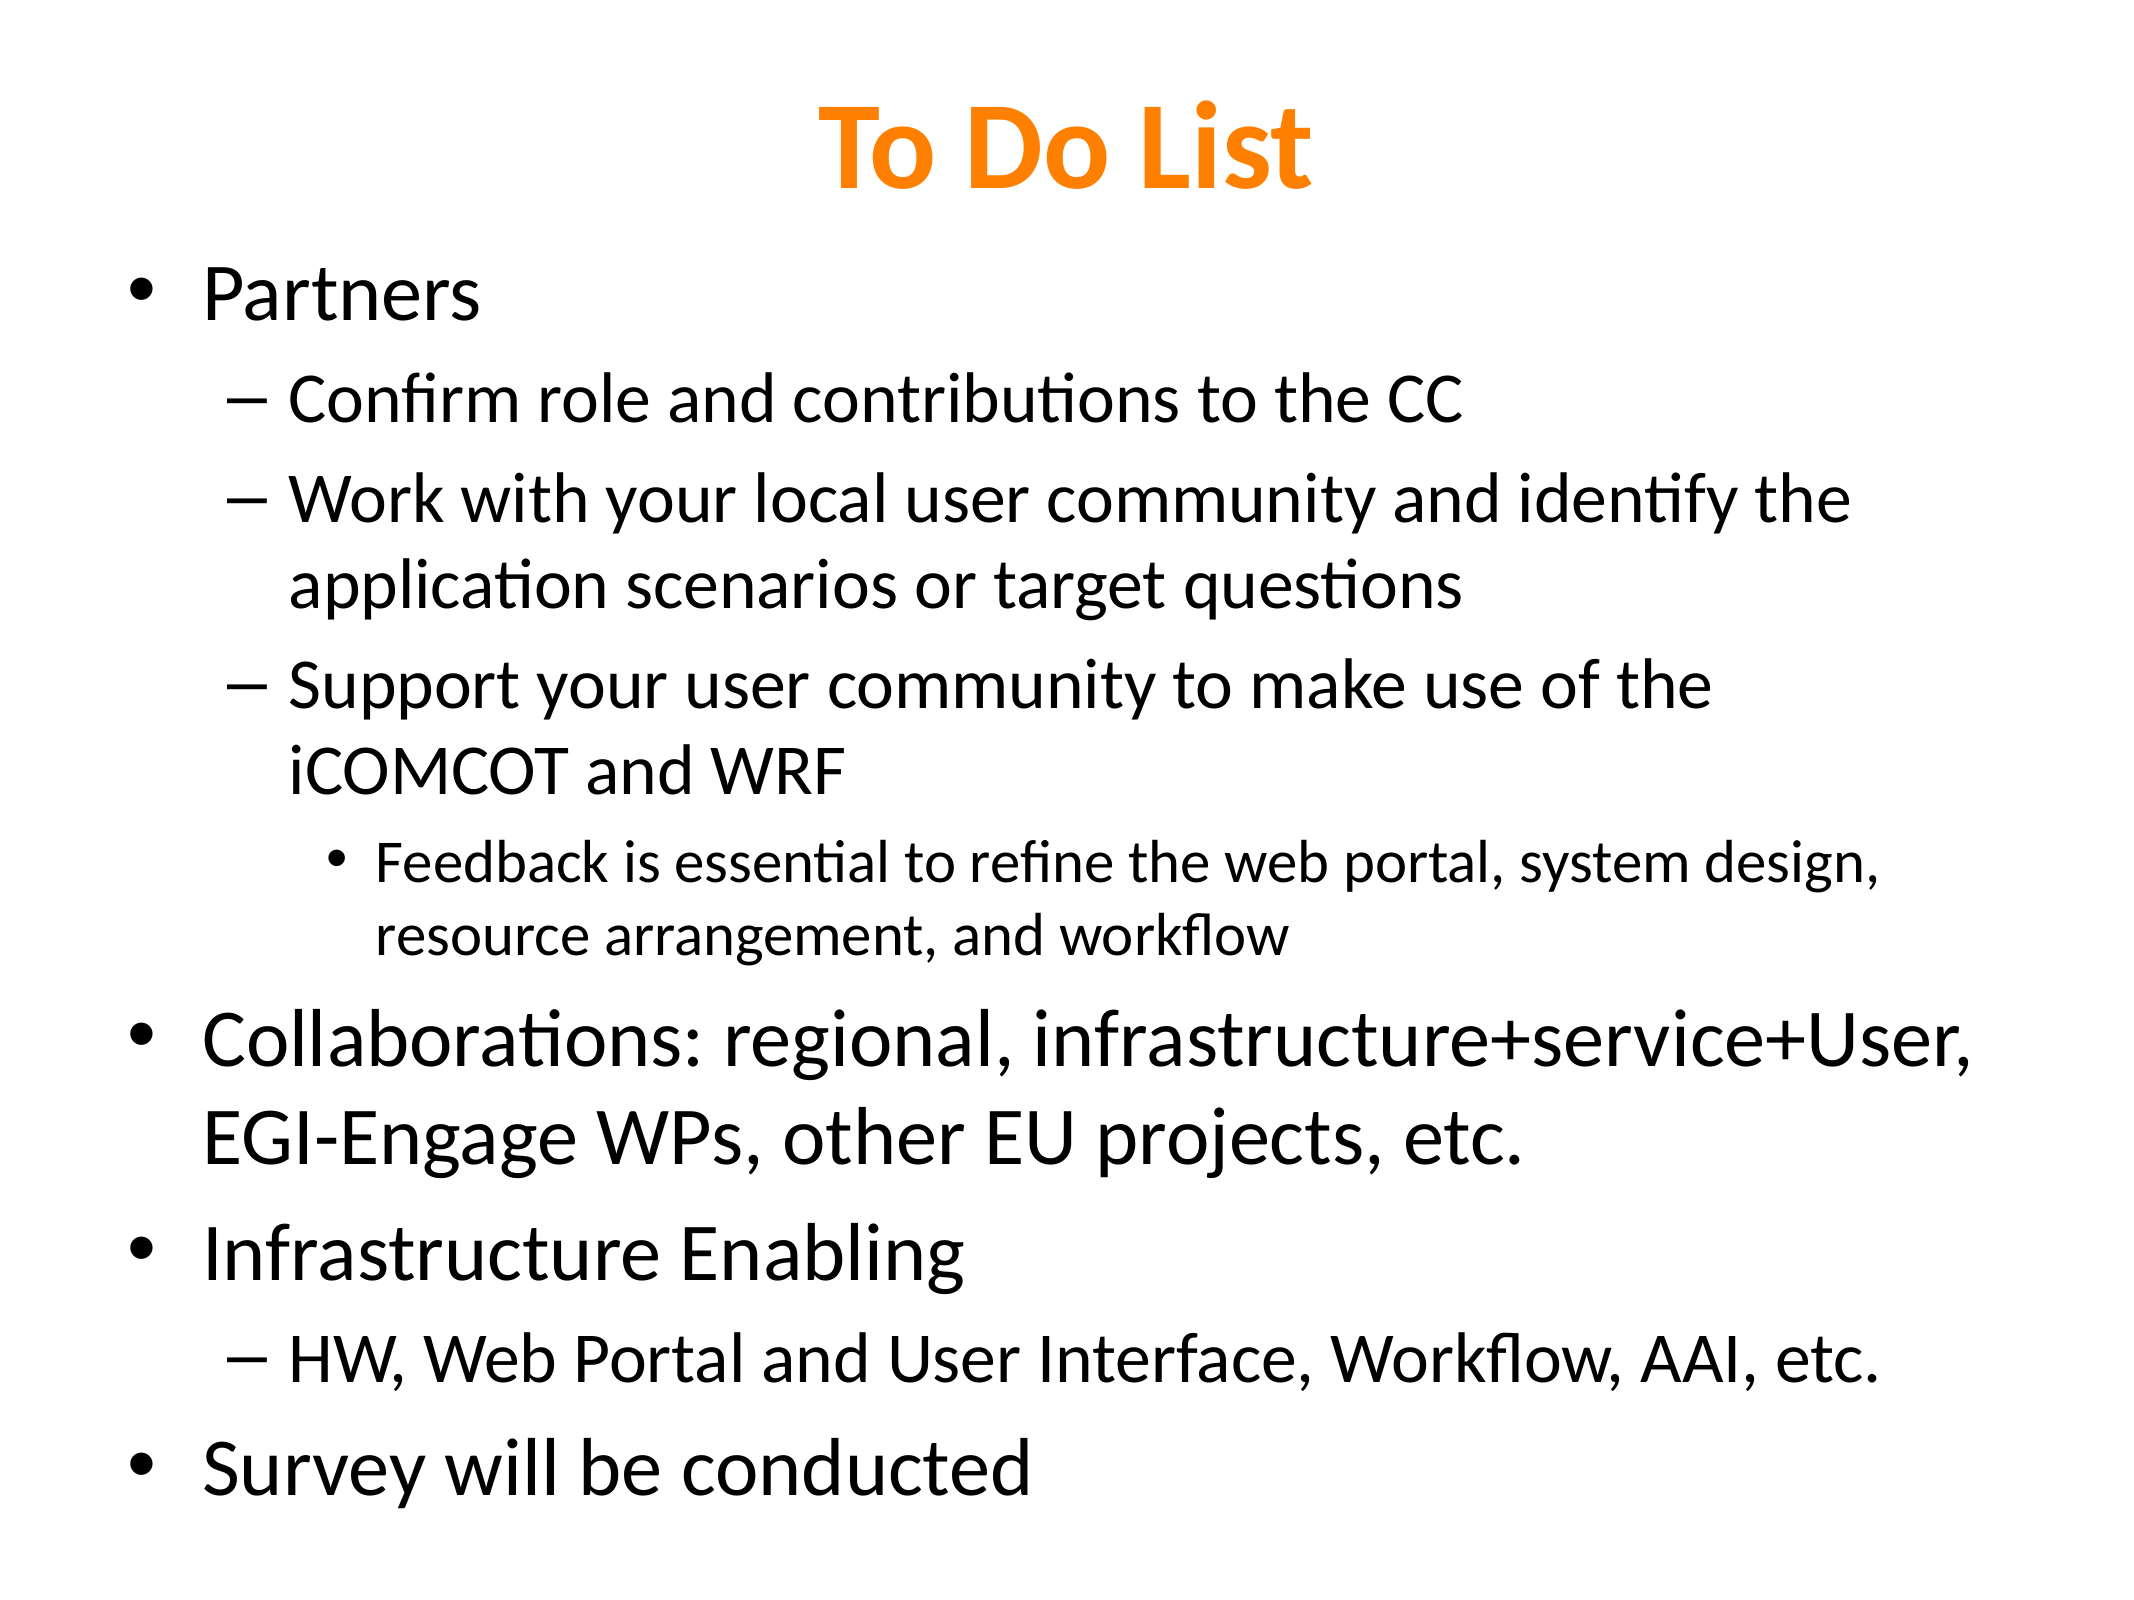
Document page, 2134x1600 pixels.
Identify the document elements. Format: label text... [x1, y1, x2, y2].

title To Do List [106, 4, 2027, 227]
list Partners Confirm role and contributions to the CC Work with your local user community and identify the application scenarios or target questions Support your user community to make use of the iCOMCOT and WRF Feedback is essential to refine the web portal, system design, resource arrangement, and workflow Collaborations: regional, infrastructure+service+User, EGI-Engage WPs, other EU projects, etc. Infrastructure Enabling HW, Web Portal and User Interface, Workflow, AAI, etc. Survey will be conducted [106, 227, 2027, 1536]
